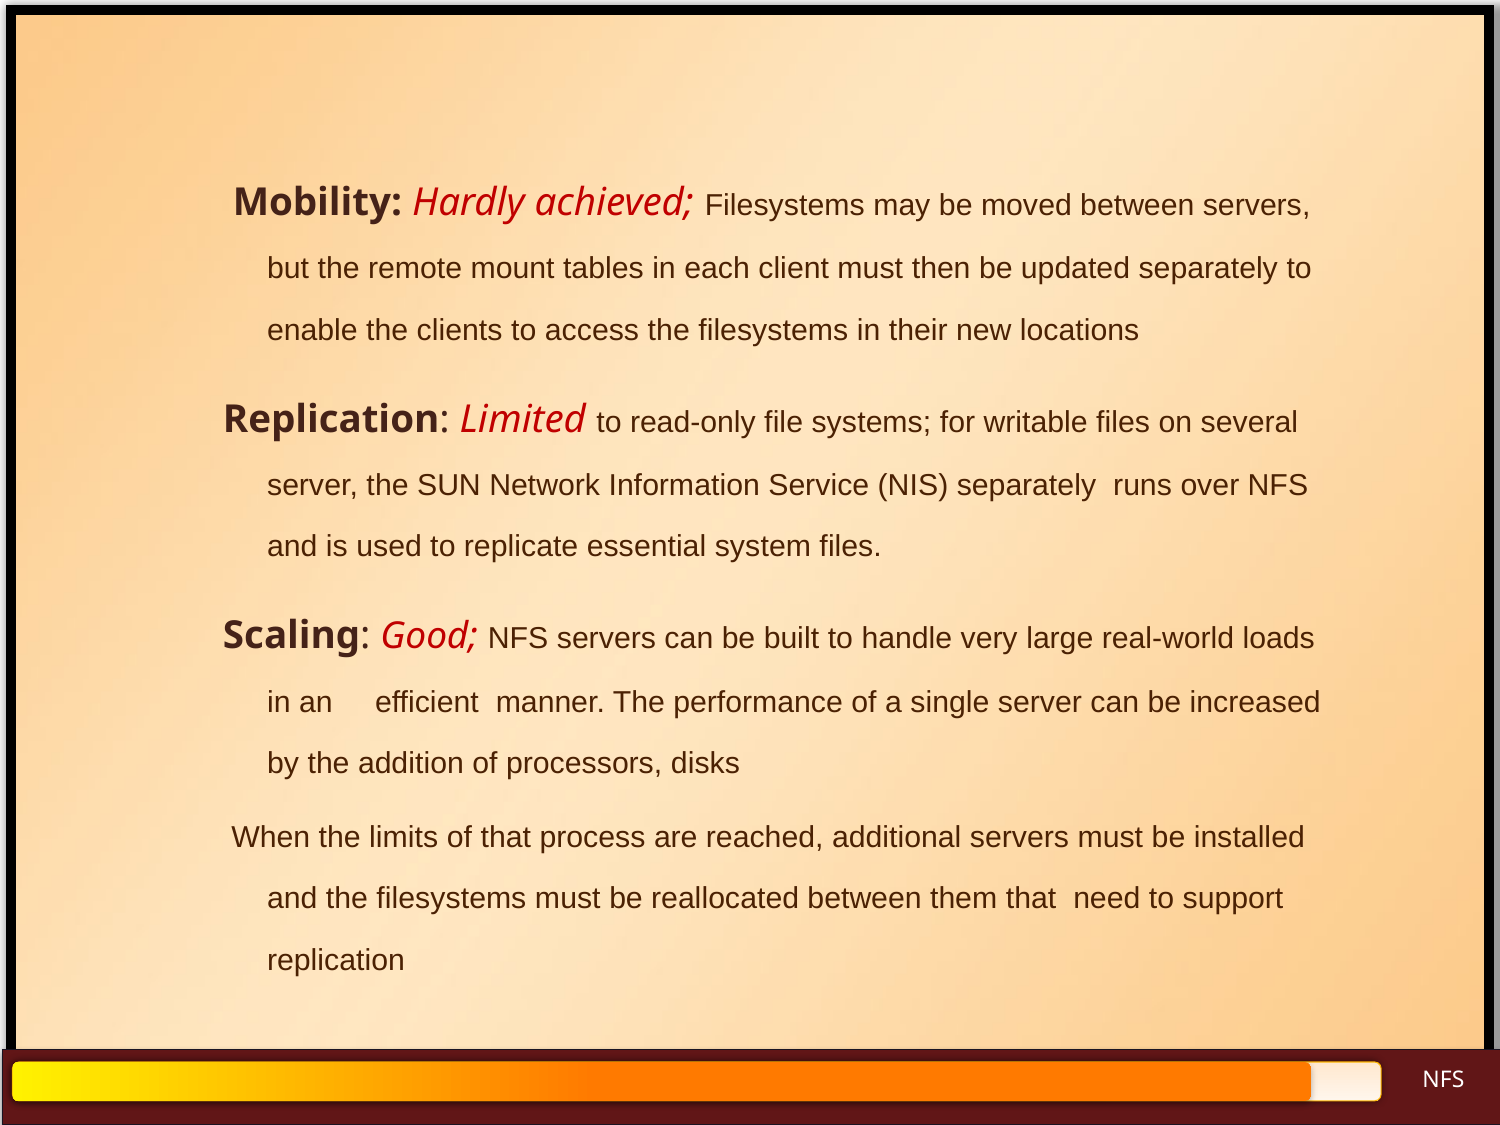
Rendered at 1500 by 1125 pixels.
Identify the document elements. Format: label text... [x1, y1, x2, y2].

list Mobility: Hardly achieved; Filesystems may be moved between servers, but the remote mount tables in each client must then be updated separately to enable the clients to access the filesystems in their new locations Replication: Limited to read-only file systems; for writable files on several server, the SUN Network Information Service (NIS) separately runs over NFS and is used to replicate essential system files. Scaling: Good; NFS servers can be built to handle very large real-world loads in an efficient manner. The performance of a single server can be increased by the addition of processors, disks When the limits of that process are reached, additional servers must be installed and the filesystems must be reallocated between them that need to support replication [137, 137, 1338, 1013]
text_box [2, 1049, 1500, 1125]
picture [16, 15, 1484, 1049]
